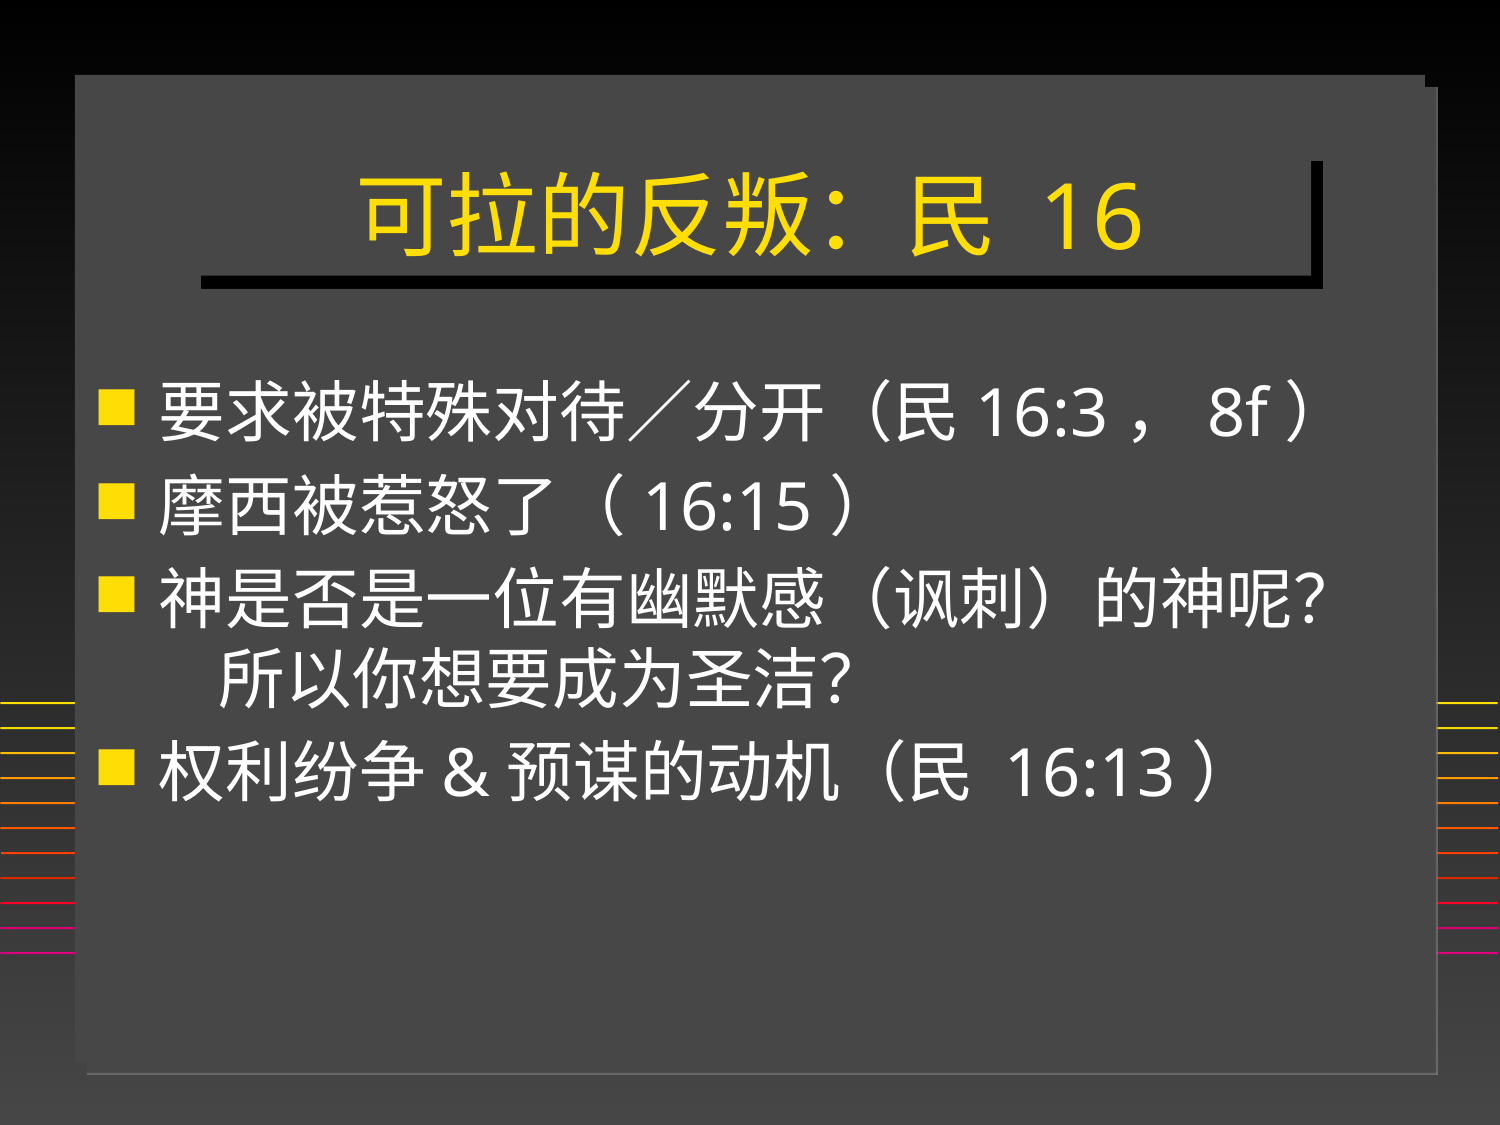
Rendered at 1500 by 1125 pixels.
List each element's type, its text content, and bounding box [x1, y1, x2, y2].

title 可拉的反叛：民 16 [188, 149, 1312, 276]
list 要求被特殊对待／分开（民16:3，8f） 摩西被惹怒了（16:15） 神是否是一位有幽默感（讽刺）的神呢？ 所以你想要成为圣洁？ 权利纷争&预谋的动机（民 16:13） [87, 362, 1425, 1038]
